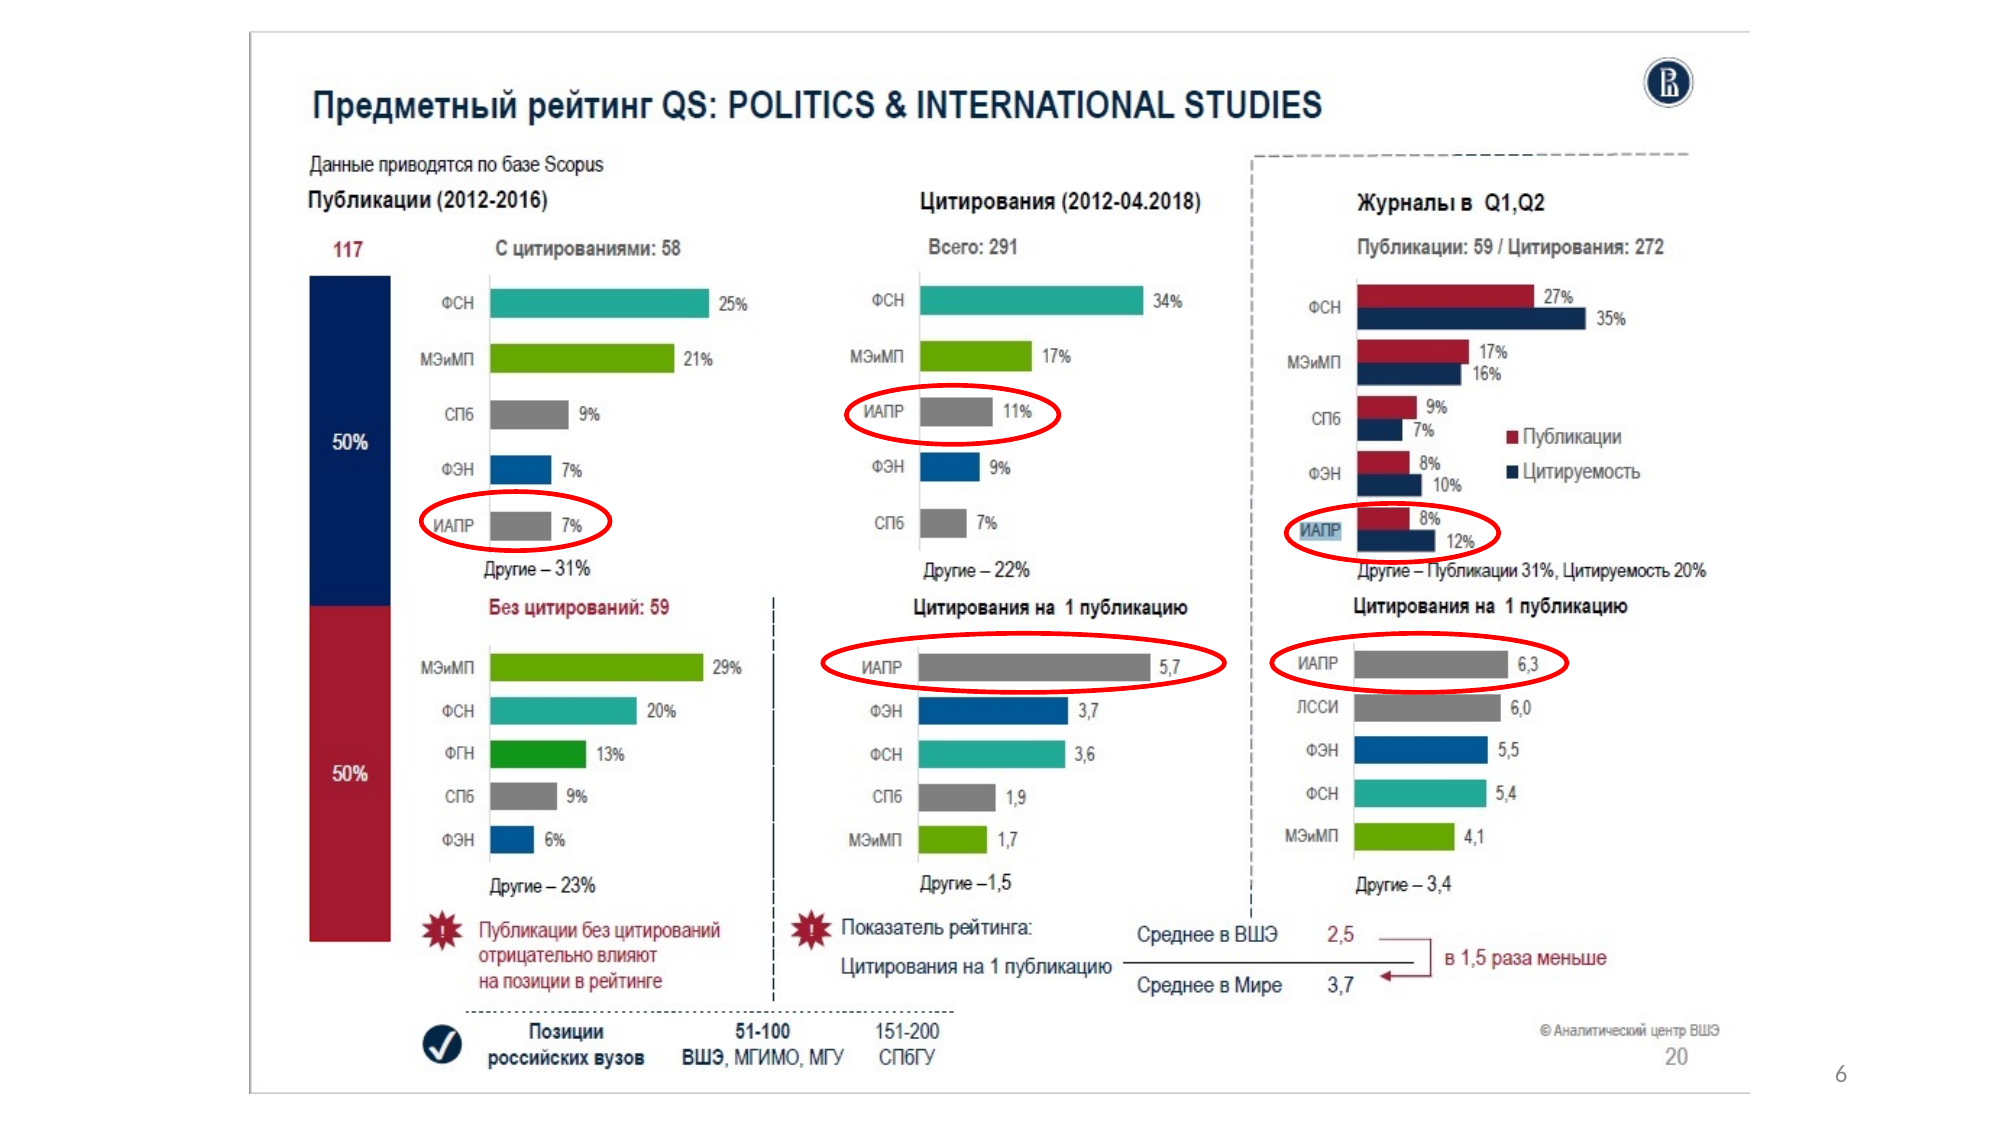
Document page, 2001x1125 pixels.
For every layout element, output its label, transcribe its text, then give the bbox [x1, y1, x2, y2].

picture [249, 30, 1750, 1095]
slide_number 6 [1412, 1042, 1863, 1103]
